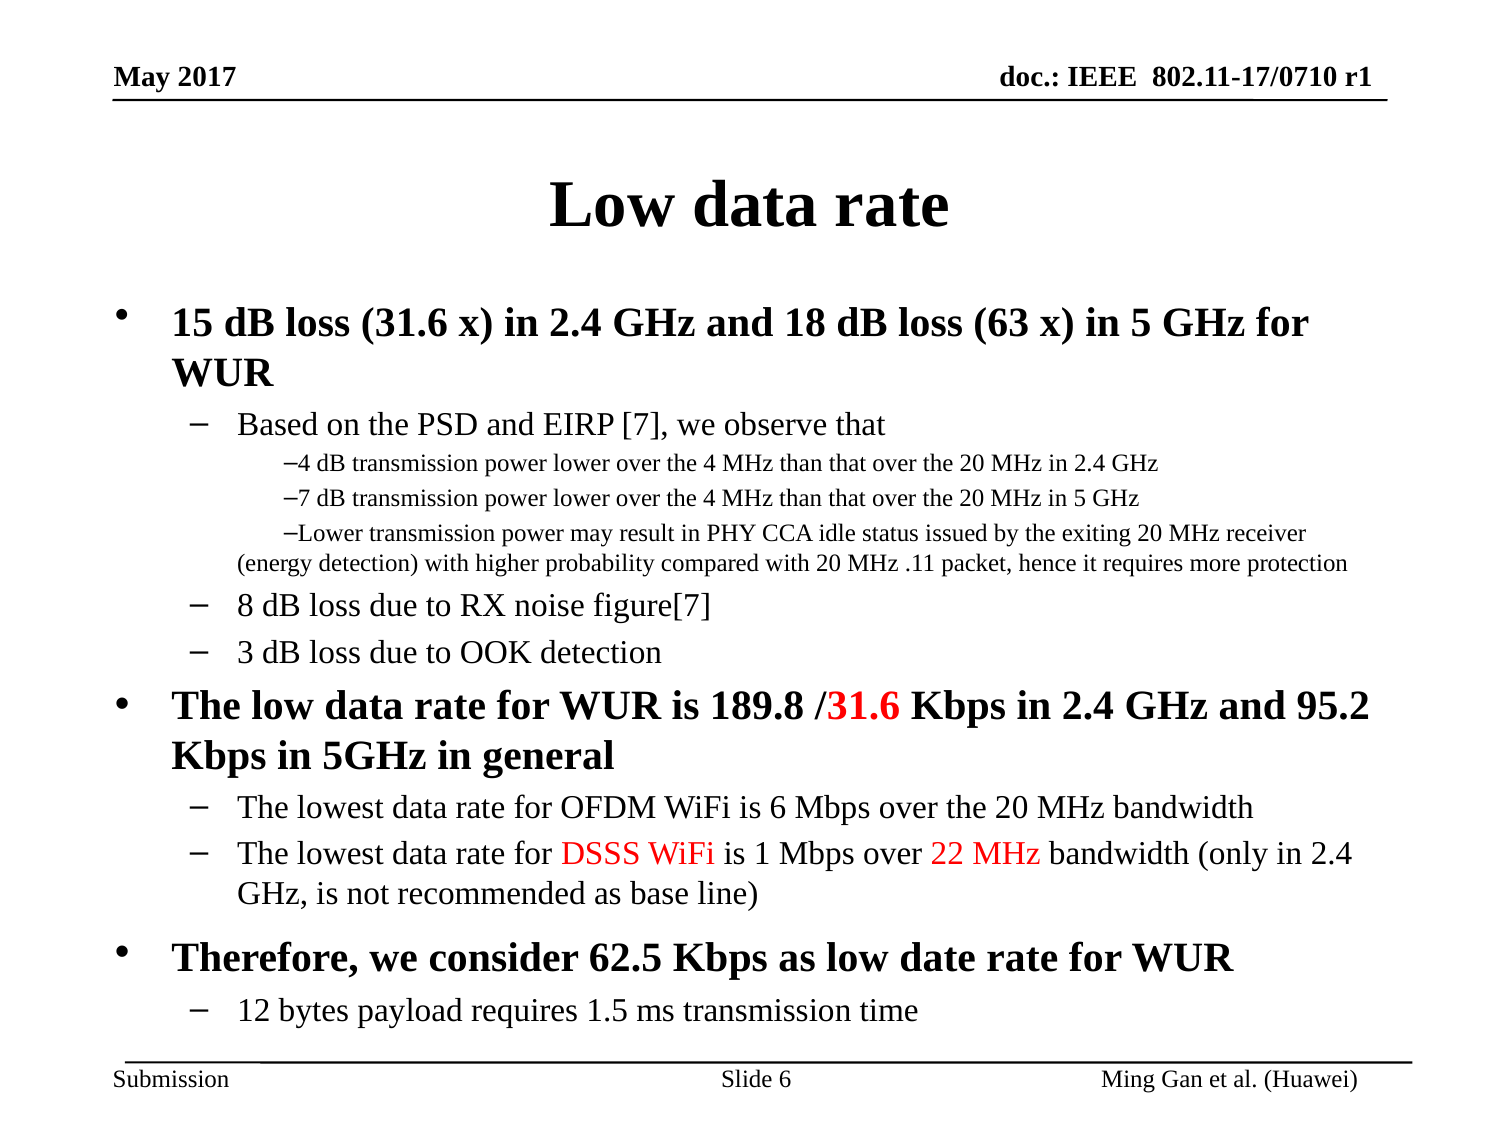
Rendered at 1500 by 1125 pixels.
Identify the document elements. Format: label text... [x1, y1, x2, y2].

list 15 dB loss (31.6 x) in 2.4 GHz and 18 dB loss (63 x) in 5 GHz for WUR Based on the PSD and EIRP [7], we observe that 4 dB transmission power lower over the 4 MHz than that over the 20 MHz in 2.4 GHz 7 dB transmission power lower over the 4 MHz than that over the 20 MHz in 5 GHz Lower transmission power may result in PHY CCA idle status issued by the exiting 20 MHz receiver (energy detection) with higher probability compared with 20 MHz .11 packet, hence it requires more protection 8 dB loss due to RX noise figure[7] 3 dB loss due to OOK detection The low data rate for WUR is 189.8 /31.6 Kbps in 2.4 GHz and 95.2 Kbps in 5GHz in general The lowest data rate for OFDM WiFi is 6 Mbps over the 20 MHz bandwidth The lowest data rate for DSSS WiFi is 1 Mbps over 22 MHz bandwidth (only in 2.4 GHz, is not recommended as base line) Therefore, we consider 62.5 Kbps as low date rate for WUR 12 bytes payload requires 1.5 ms transmission time [99, 287, 1401, 1011]
slide_number Slide 6 [712, 1061, 800, 1093]
title Low data rate [112, 112, 1388, 287]
